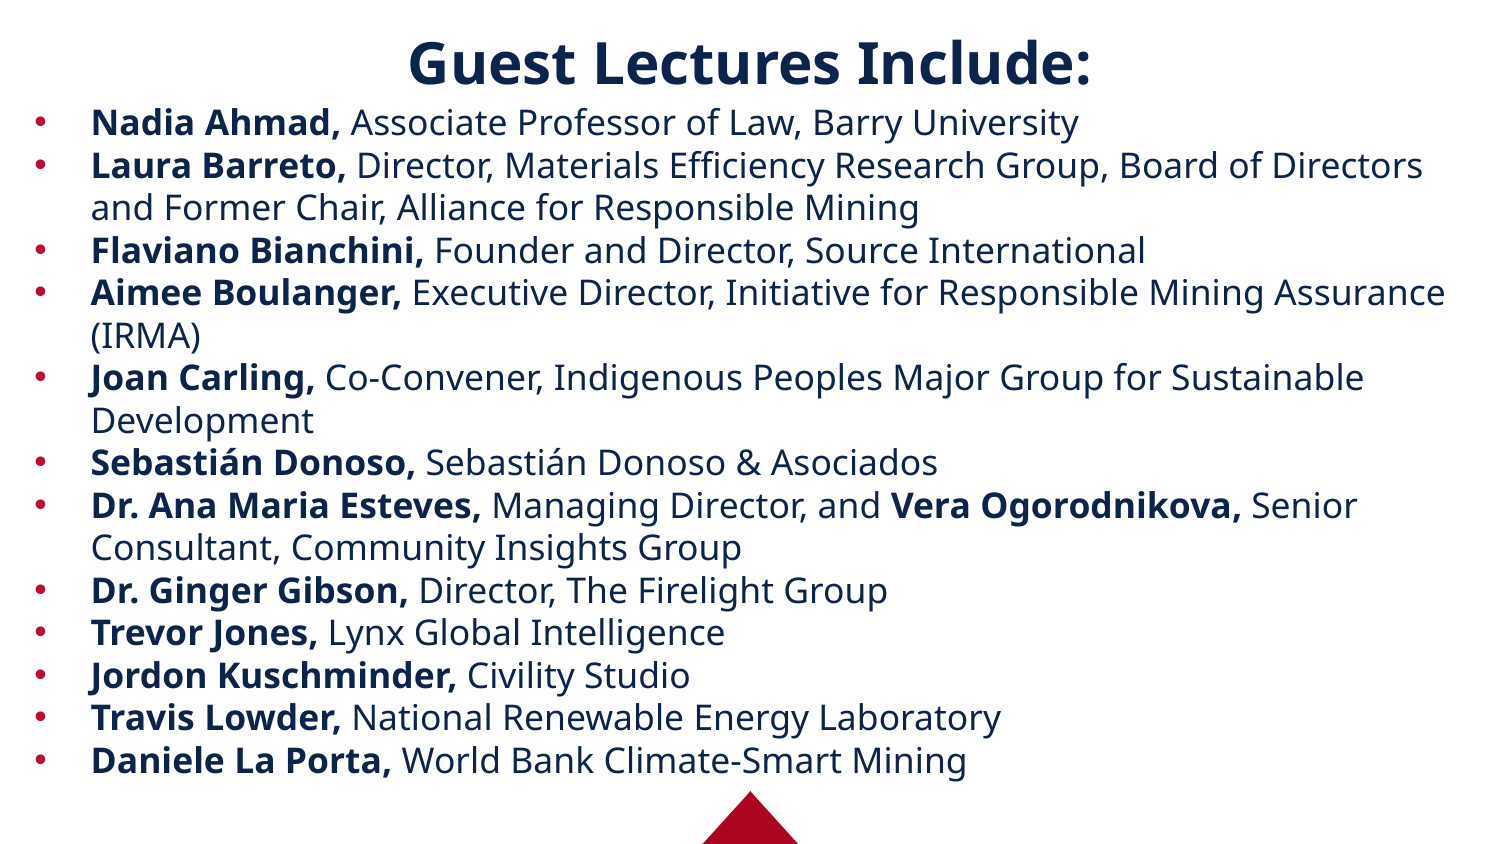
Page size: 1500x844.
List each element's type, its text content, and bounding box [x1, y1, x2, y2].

title Guest Lectures Include: [49, 27, 1451, 93]
picture [702, 791, 798, 844]
list Nadia Ahmad, Associate Professor of Law, Barry University Laura Barreto, Director, Materials Efficiency Research Group, Board of Directors and Former Chair, Alliance for Responsible Mining Flaviano Bianchini, Founder and Director, Source International Aimee Boulanger, Executive Director, Initiative for Responsible Mining Assurance (IRMA) Joan Carling, Co-Convener, Indigenous Peoples Major Group for Sustainable Development Sebastián Donoso, Sebastián Donoso & Asociados Dr. Ana Maria Esteves, Managing Director, and Vera Ogorodnikova, Senior Consultant, Community Insights Group Dr. Ginger Gibson, Director, The Firelight Group Trevor Jones, Lynx Global Intelligence Jordon Kuschminder, Civility Studio Travis Lowder, National Renewable Energy Laboratory Daniele La Porta, World Bank Climate-Smart Mining [28, 93, 1472, 674]
